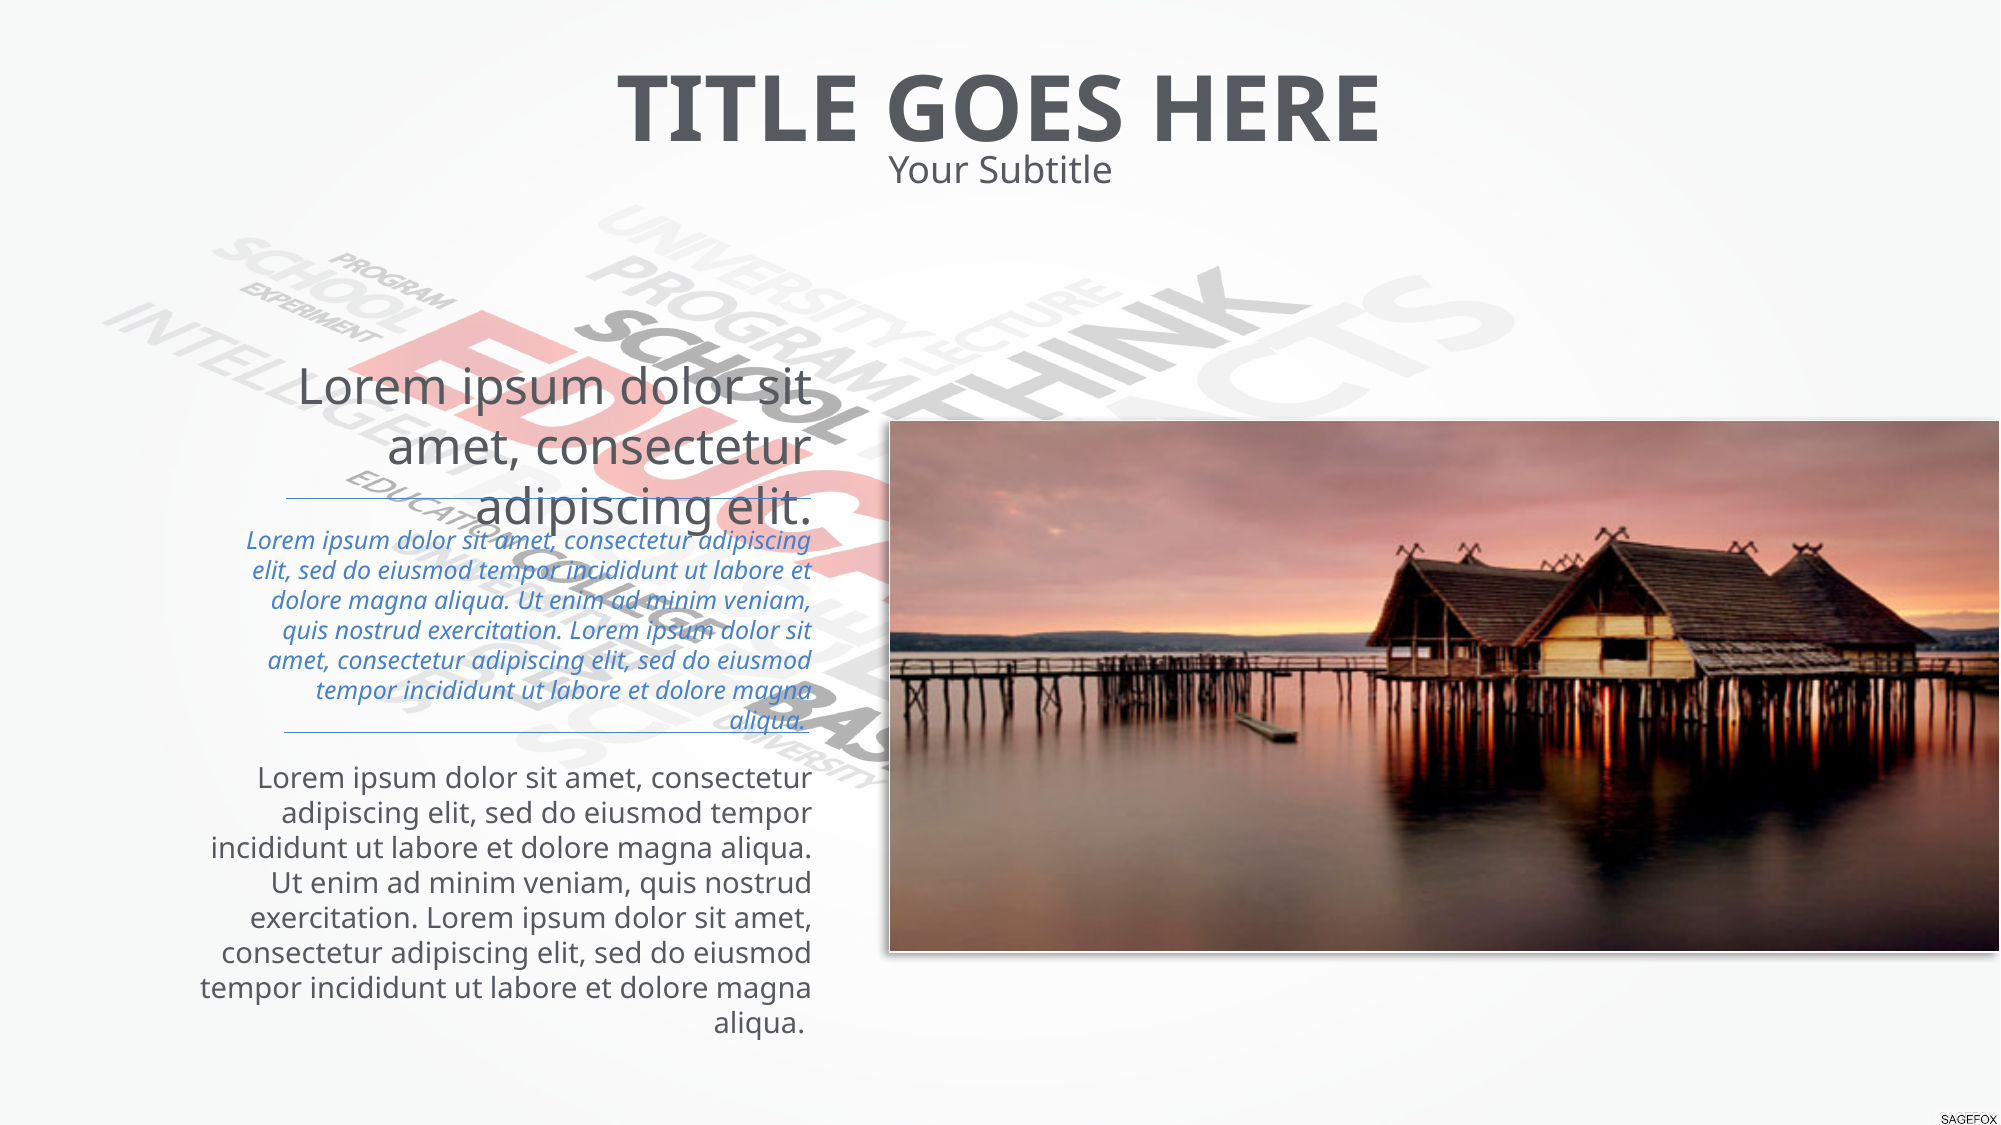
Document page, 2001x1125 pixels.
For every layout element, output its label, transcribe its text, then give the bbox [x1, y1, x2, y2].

picture [1938, 1114, 1999, 1125]
text_box Lorem ipsum dolor sit amet, consectetur adipiscing elit, sed do eiusmod tempor incididunt ut labore et dolore magna aliqua. Ut enim ad minim veniam, quis nostrud exercitation. Lorem ipsum dolor sit amet, consectetur adipiscing elit, sed do eiusmod tempor incididunt ut labore et dolore magna aliqua. [174, 752, 828, 1047]
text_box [226, 498, 828, 733]
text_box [548, 42, 1452, 199]
text_box [889, 419, 2000, 953]
text_box Lorem ipsum dolor sit amet, consectetur adipiscing elit. [142, 347, 828, 542]
